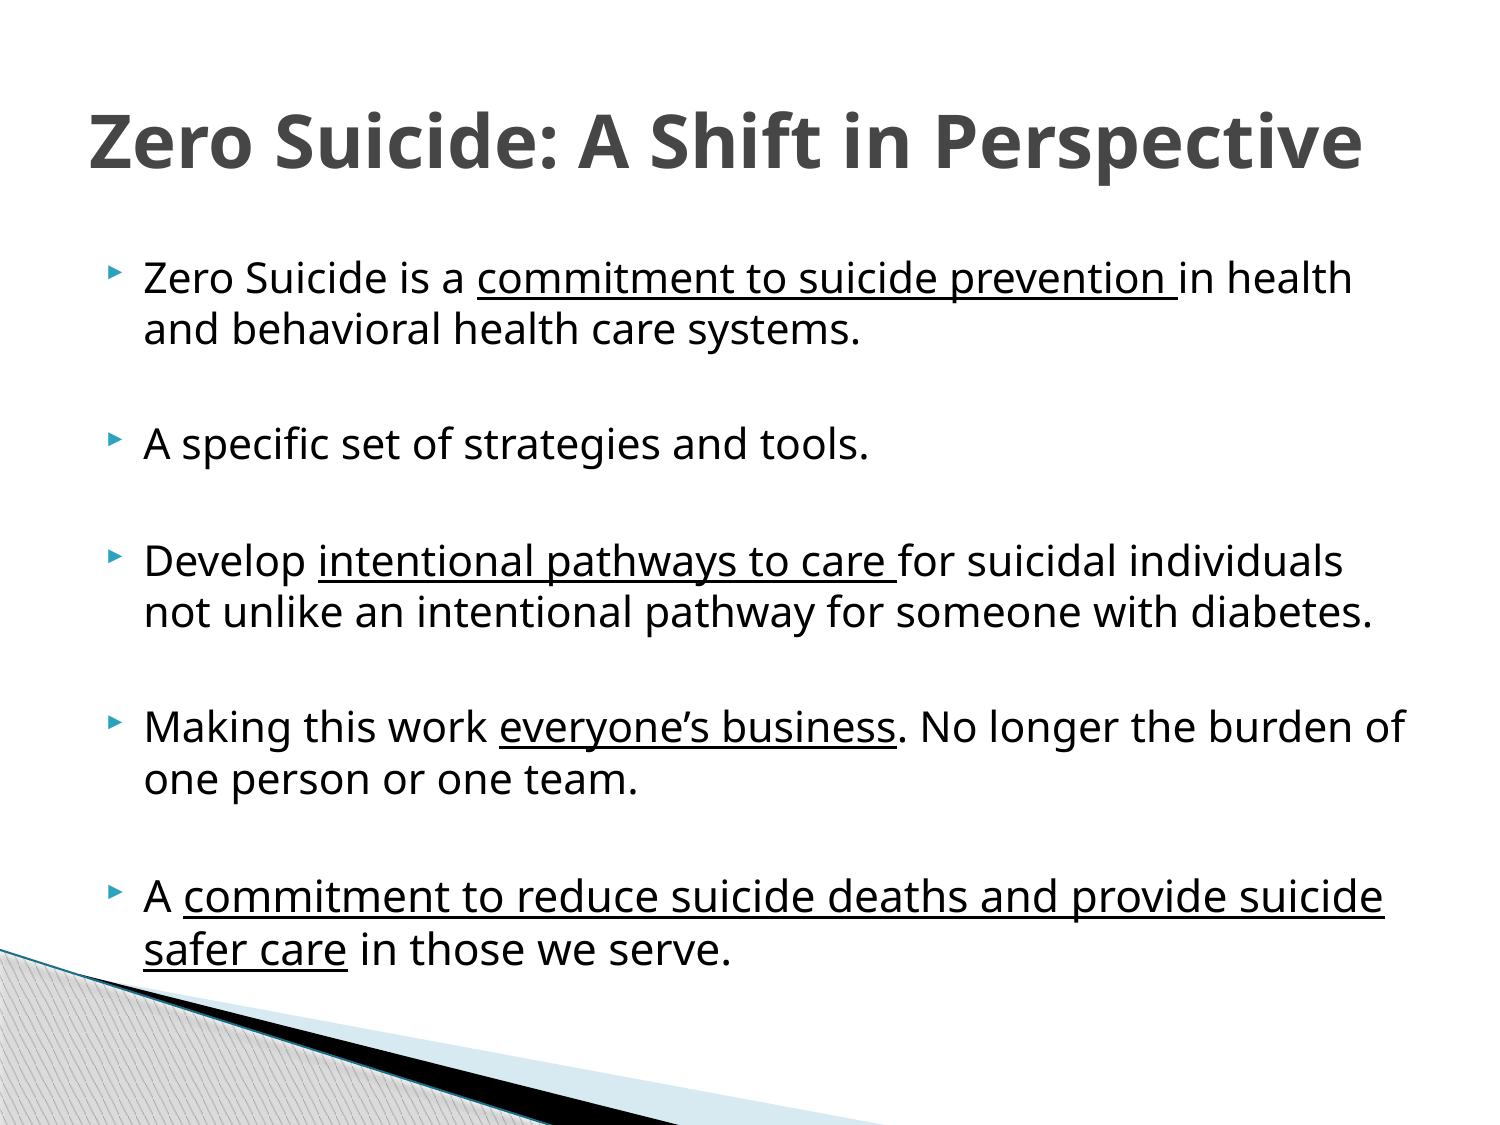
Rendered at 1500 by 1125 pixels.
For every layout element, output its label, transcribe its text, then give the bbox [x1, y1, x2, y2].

list Zero Suicide is a commitment to suicide prevention in health and behavioral health care systems. A specific set of strategies and tools. Develop intentional pathways to care for suicidal individuals not unlike an intentional pathway for someone with diabetes. Making this work everyone’s business. No longer the burden of one person or one team. A commitment to reduce suicide deaths and provide suicide safer care in those we serve. [75, 243, 1425, 986]
title Zero Suicide: A Shift in Perspective [75, 45, 1425, 233]
